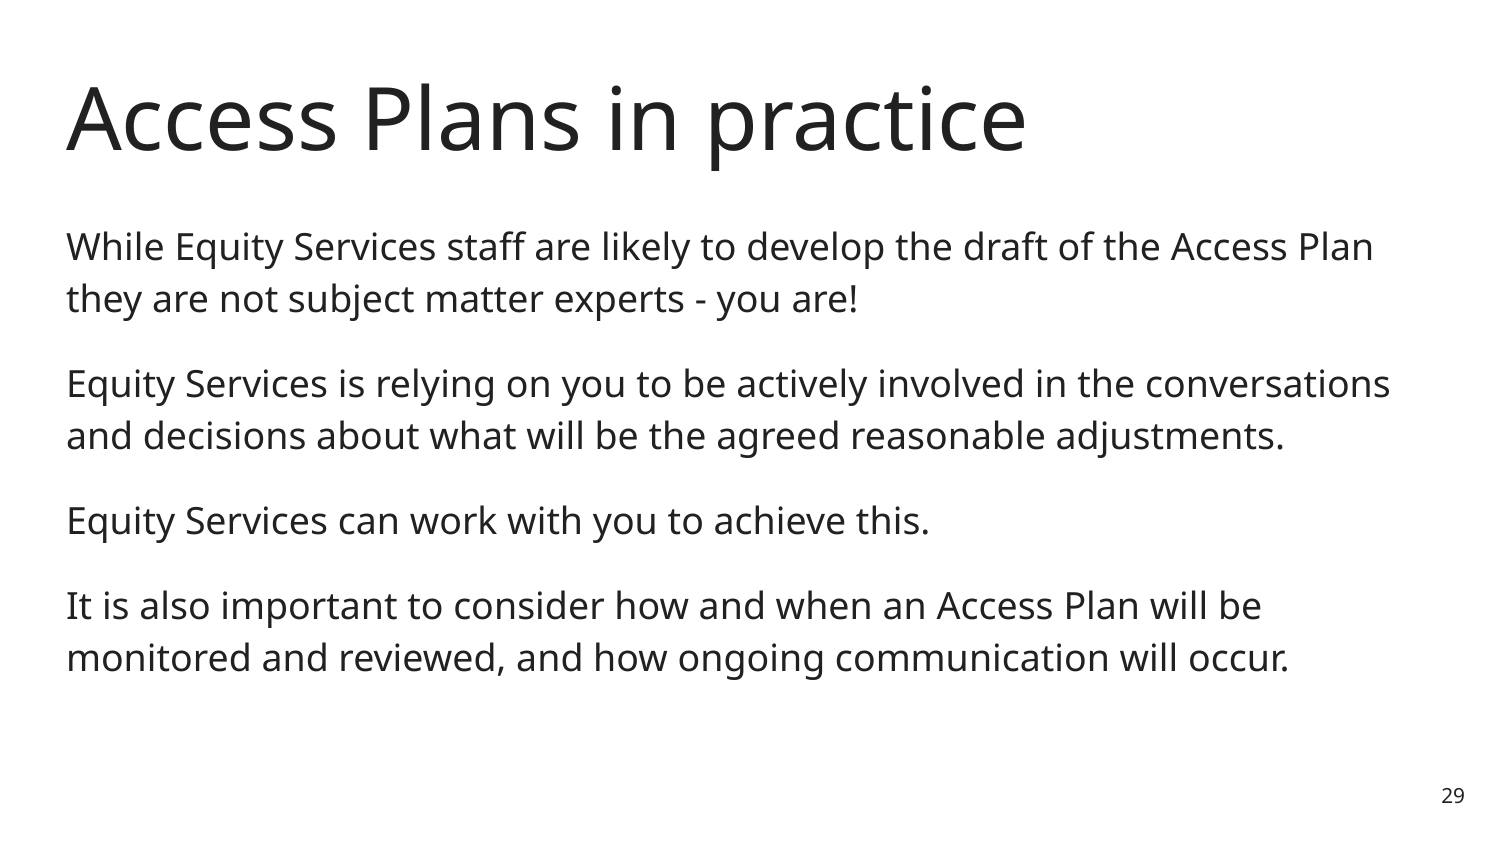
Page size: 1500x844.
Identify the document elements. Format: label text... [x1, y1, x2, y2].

slide_number 29 [1389, 764, 1480, 830]
list While Equity Services staff are likely to develop the draft of the Access Plan they are not subject matter experts - you are! Equity Services is relying on you to be actively involved in the conversations and decisions about what will be the agreed reasonable adjustments. Equity Services can work with you to achieve this. It is also important to consider how and when an Access Plan will be monitored and reviewed, and how ongoing communication will occur. [51, 201, 1449, 750]
title Access Plans in practice [51, 48, 1449, 180]
